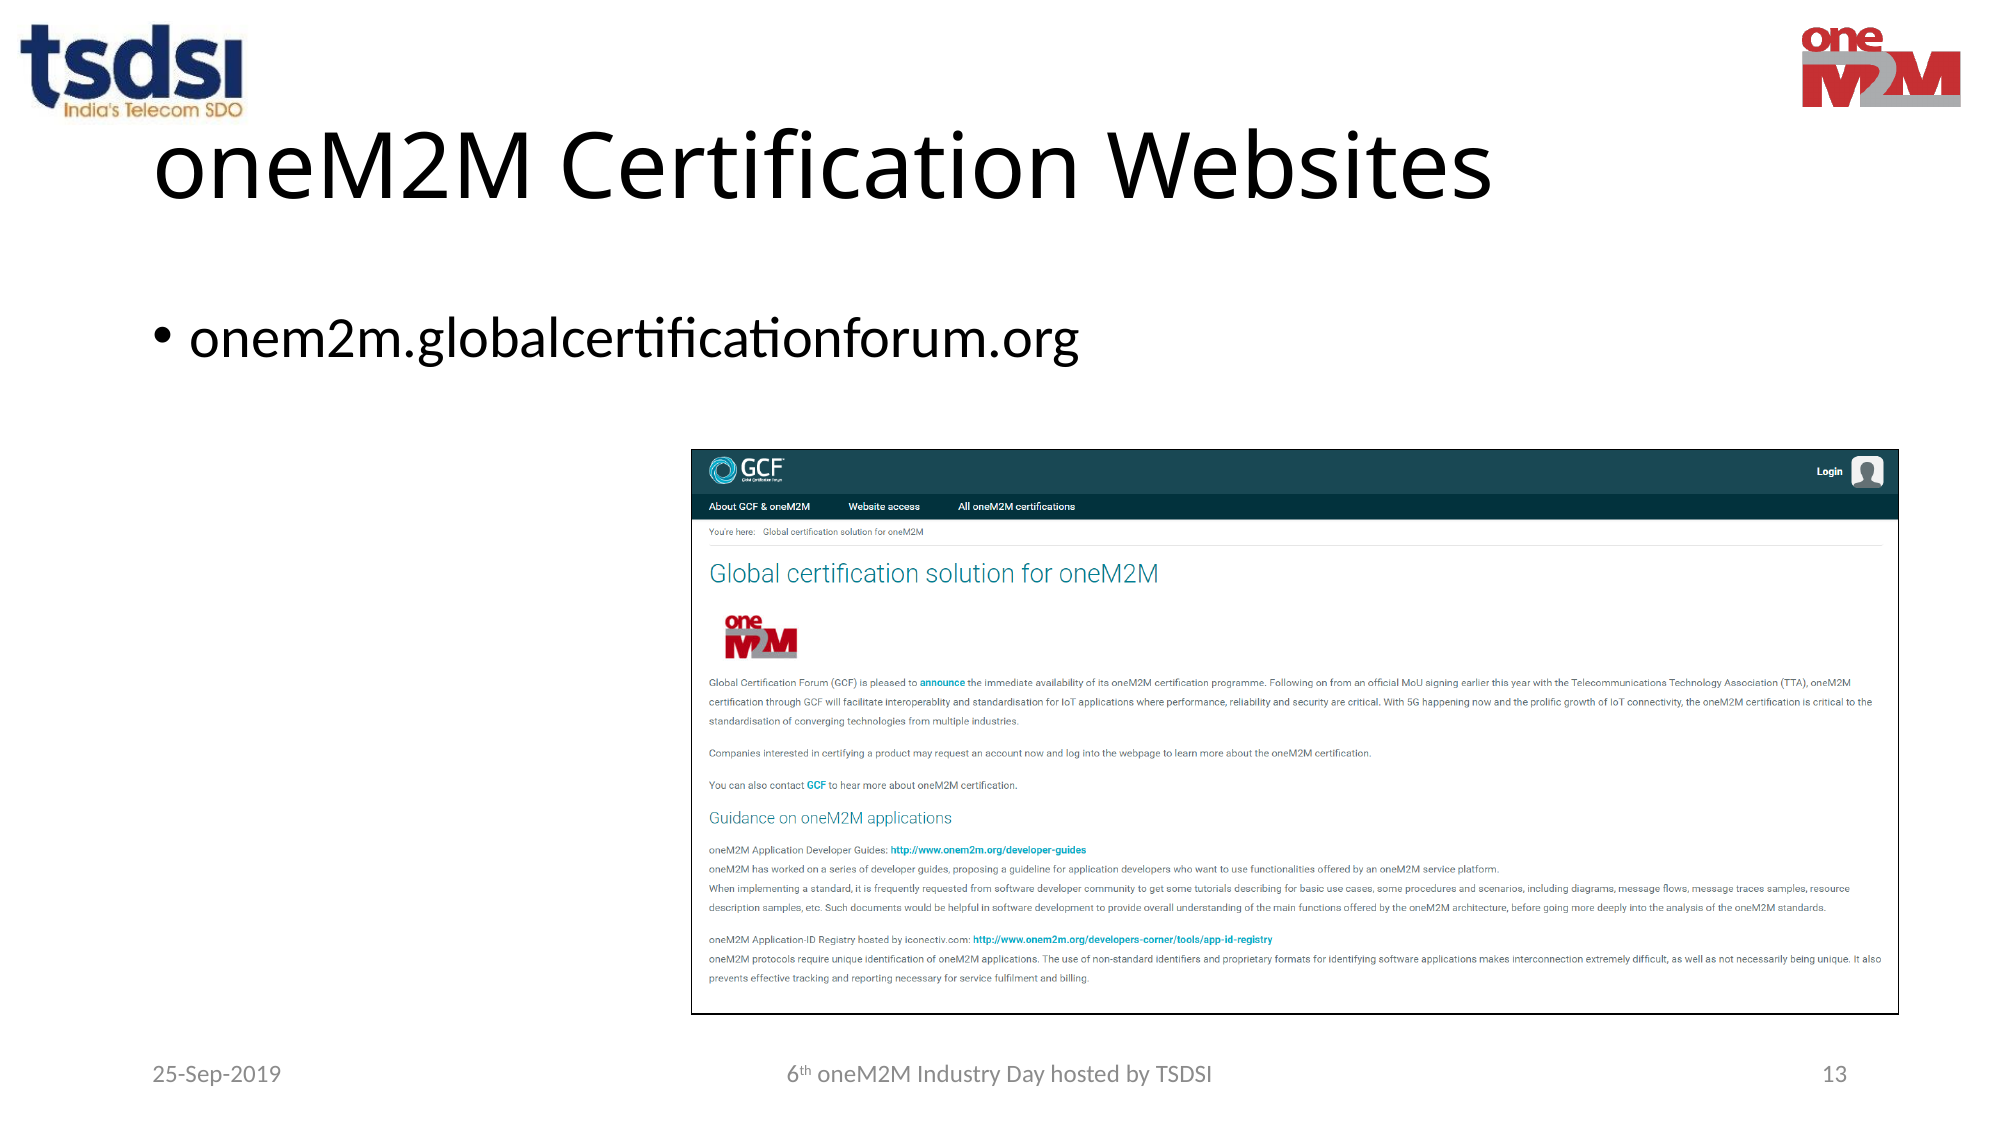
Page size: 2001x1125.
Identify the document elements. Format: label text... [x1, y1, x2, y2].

title oneM2M Certification Websites [137, 59, 1863, 278]
picture [783, 504, 791, 509]
slide_number 25-Sep-2019 [137, 1042, 588, 1103]
footer 6th oneM2M Industry Day hosted by TSDSI [662, 1042, 1338, 1103]
list onem2m.globalcertificationforum.org [137, 299, 1863, 1014]
picture [692, 450, 1898, 493]
slide_number 13 [1412, 1042, 1863, 1103]
picture [692, 520, 1898, 1014]
picture [1782, 10, 1980, 124]
picture [17, 21, 258, 129]
